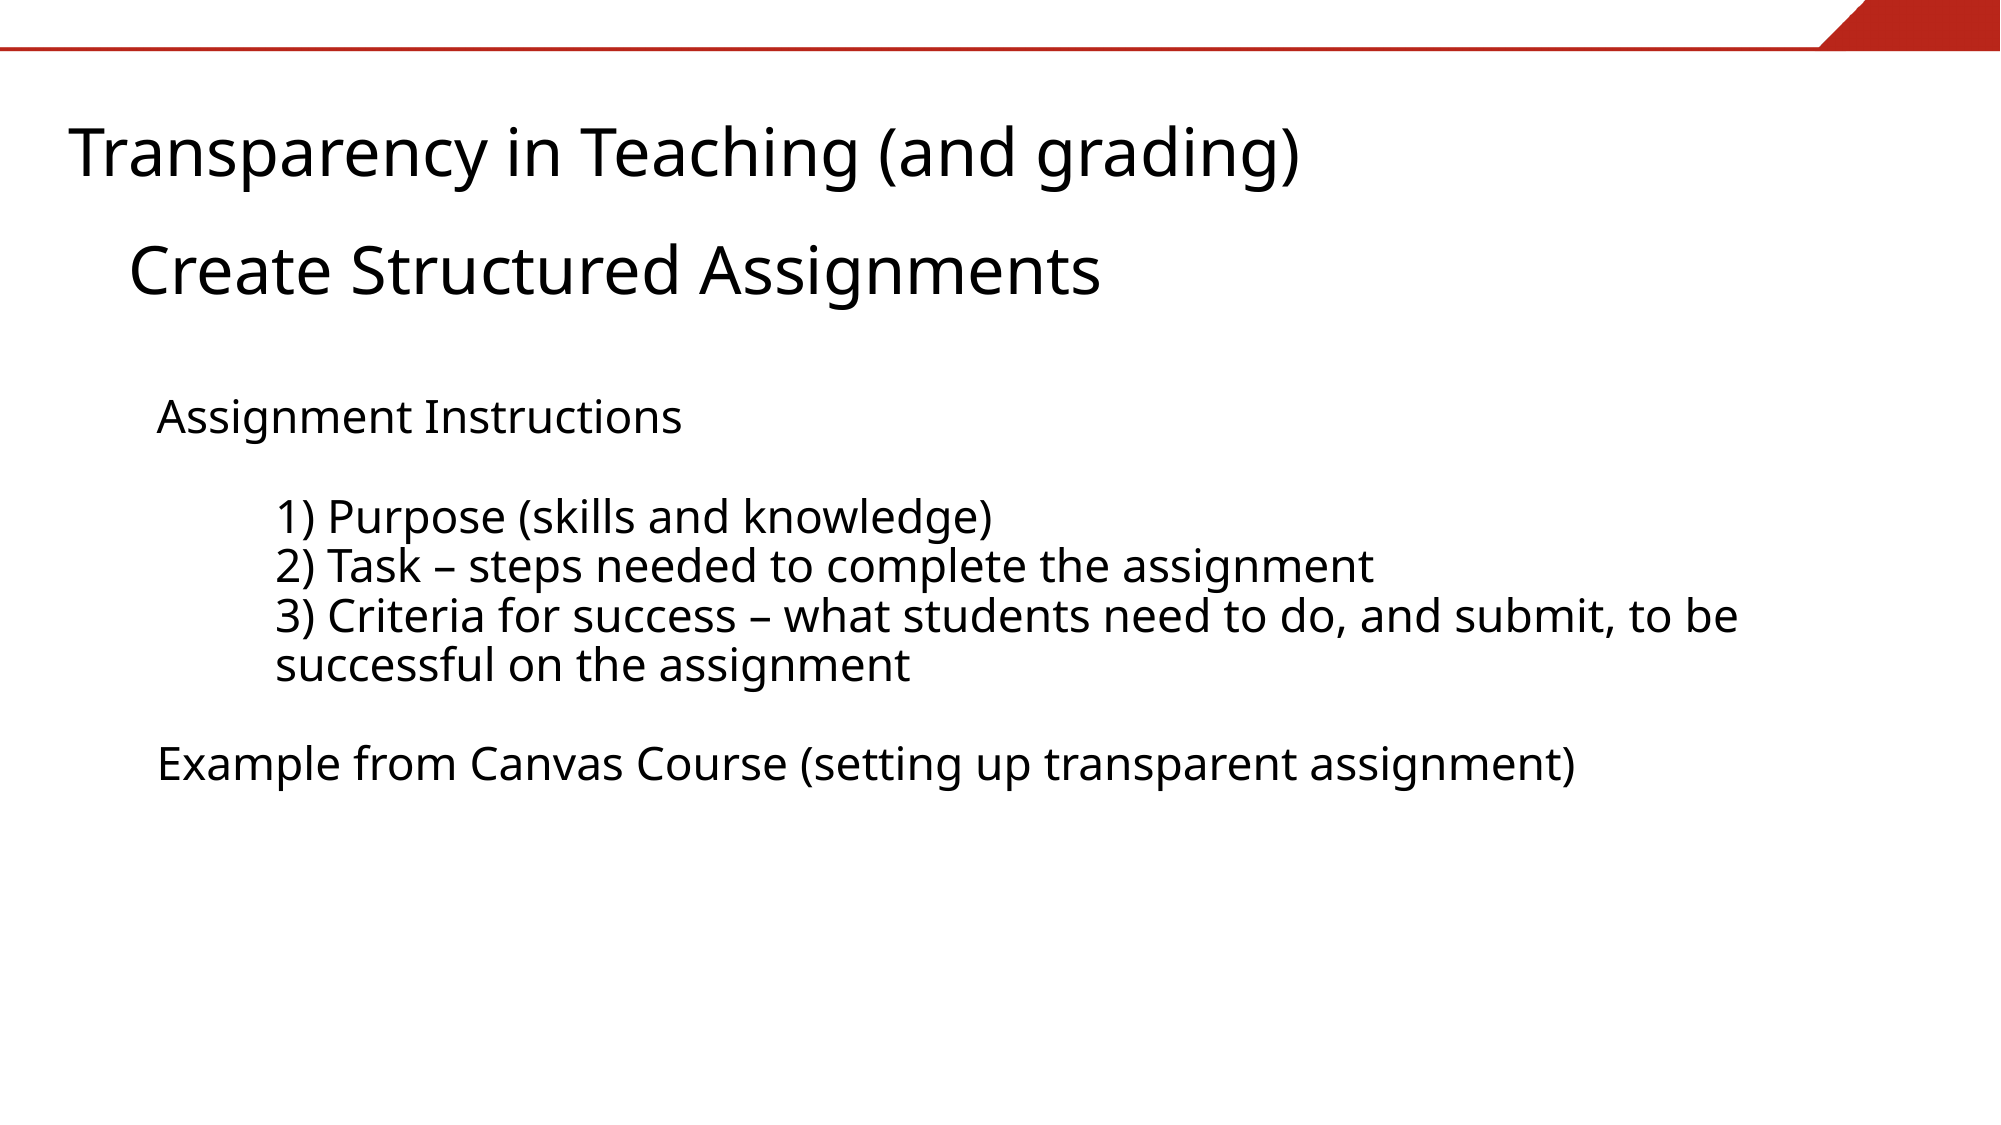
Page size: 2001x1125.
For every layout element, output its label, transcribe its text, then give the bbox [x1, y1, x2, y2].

text_box Transparency in Teaching (and grading) [53, 102, 1334, 198]
picture [0, 0, 2000, 55]
text_box Create Structured Assignments [113, 220, 1742, 316]
title Assignment Instructions 1) Purpose (skills and knowledge) 2) Task – steps needed to complete the assignment 3) Criteria for success – what students need to do, and submit, to be successful on the assignment Example from Canvas Course (setting up transparent assignment) [141, 336, 1817, 905]
